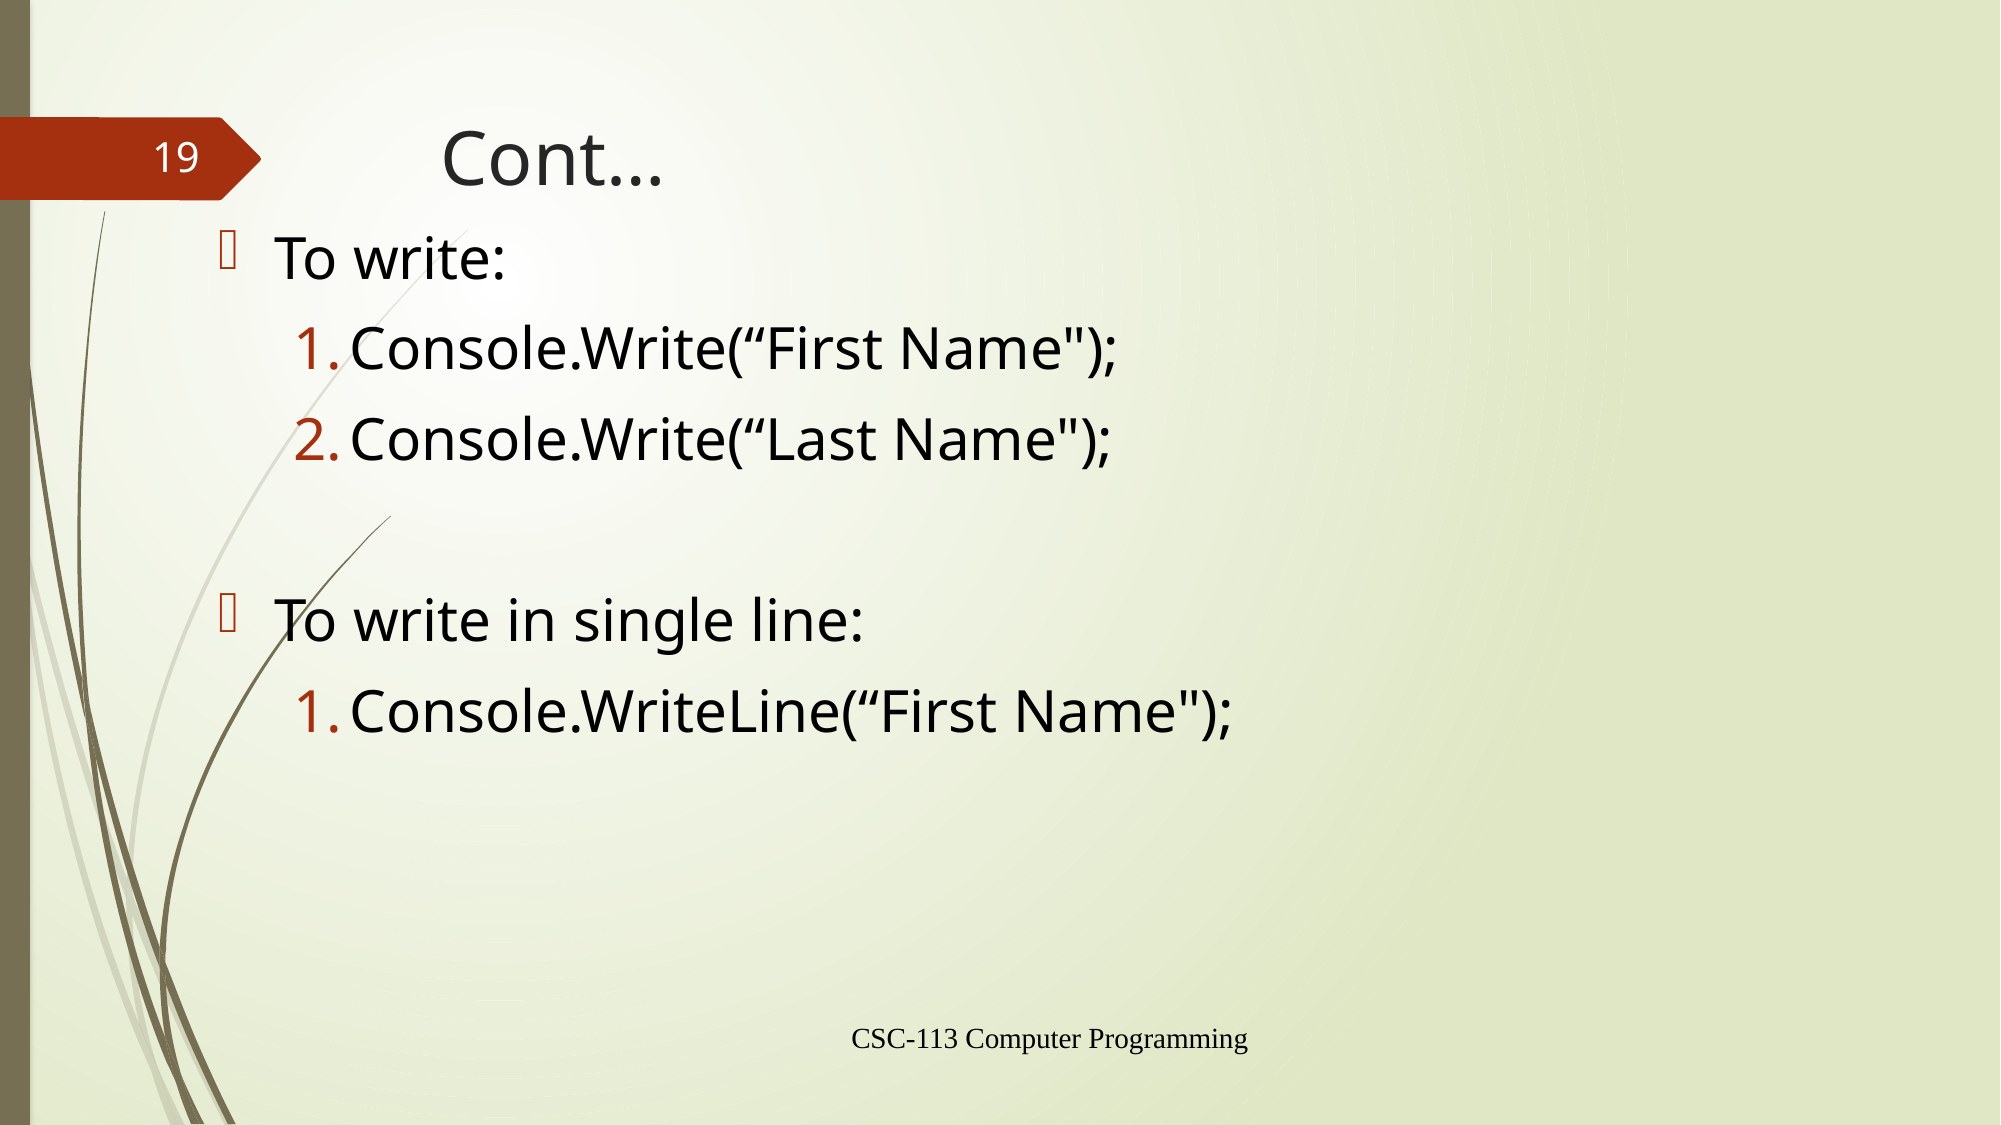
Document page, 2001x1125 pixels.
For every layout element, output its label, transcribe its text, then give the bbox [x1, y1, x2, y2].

footer CSC-113 Computer Programming [424, 1006, 1675, 1067]
title Cont… [425, 102, 1888, 313]
slide_number 19 [87, 129, 216, 190]
list To write: Console.Write(“First Name"); Console.Write(“Last Name"); To write in single line: Console.WriteLine(“First Name"); [203, 213, 1873, 899]
